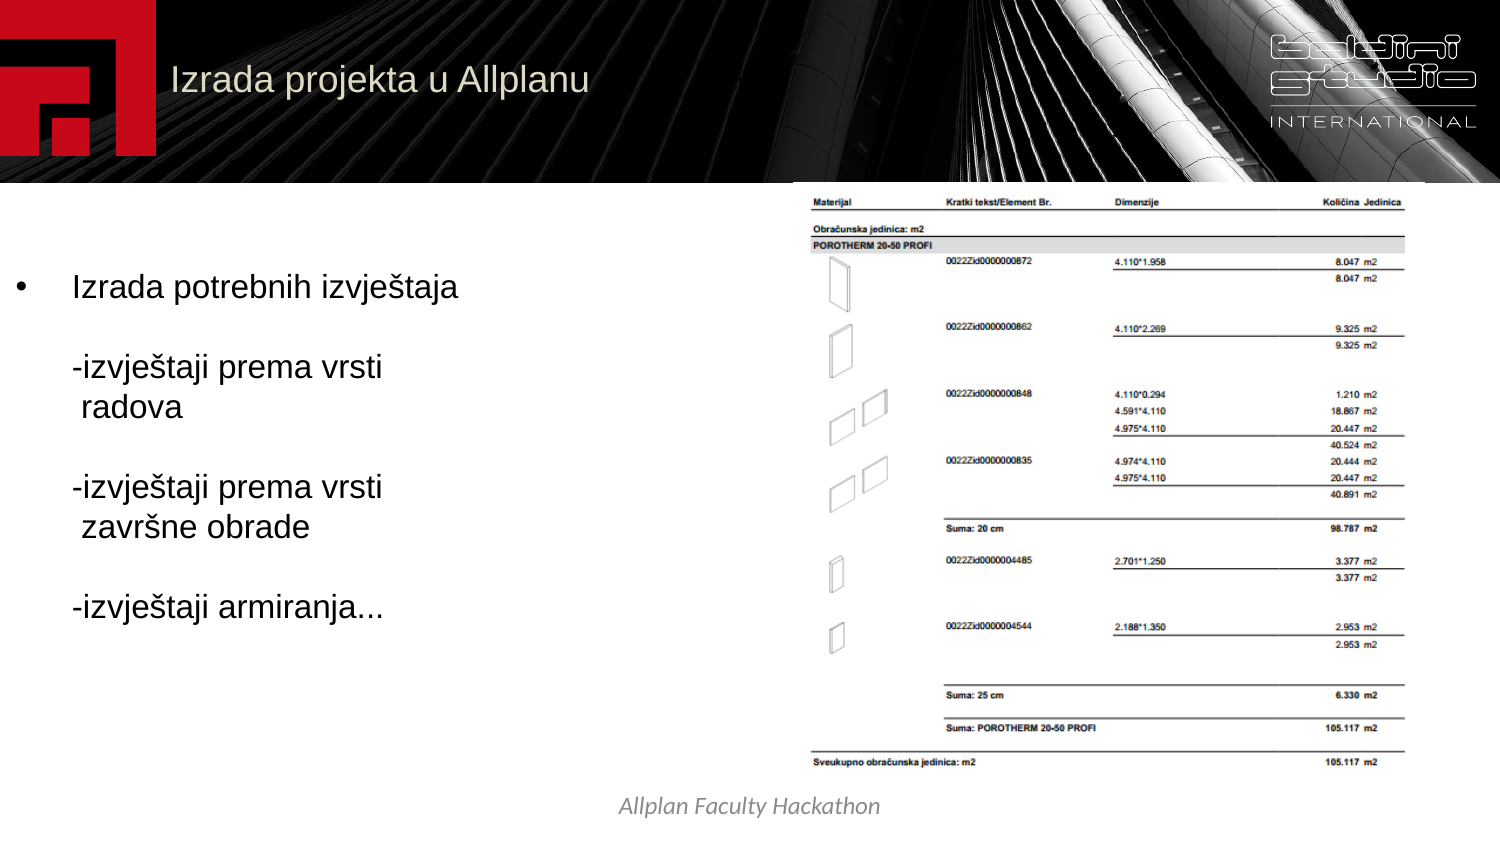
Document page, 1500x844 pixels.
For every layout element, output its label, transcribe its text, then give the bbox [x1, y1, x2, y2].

picture [0, 0, 1500, 844]
footer Allplan Faculty Hackathon [512, 782, 988, 827]
text_box Izrada potrebnih izvještaja -izvještaji prema vrsti radova -izvještaji prema vrsti završne obrade -izvještaji armiranja... [0, 258, 502, 832]
text_box Izrada projekta u Allplanu [160, 47, 656, 108]
